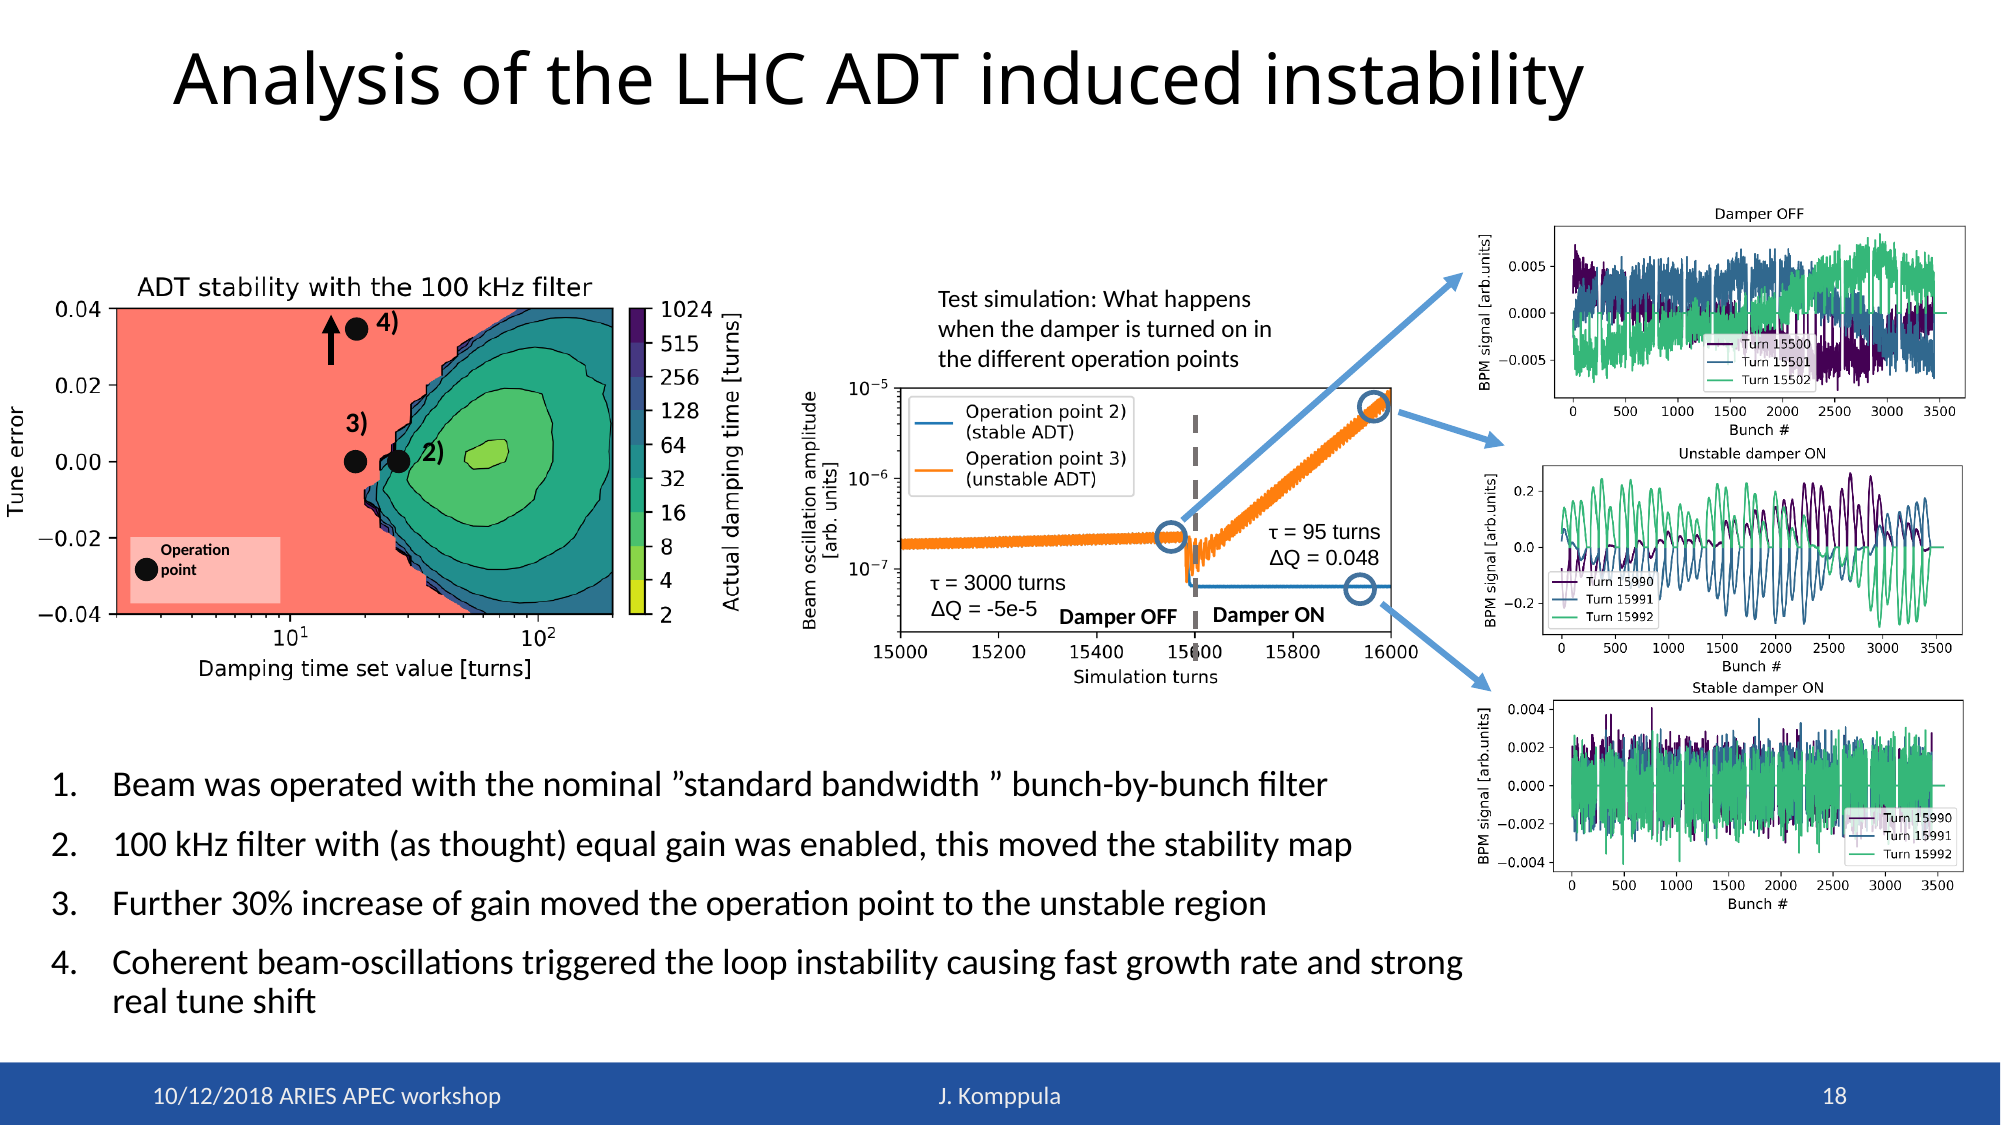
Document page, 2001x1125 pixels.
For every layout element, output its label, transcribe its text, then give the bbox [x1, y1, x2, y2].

text_box Test simulation: What happens when the damper is turned on in the different operation points [923, 275, 1182, 368]
list Beam was operated with the nominal ”standard bandwidth ” bunch-by-bunch filter 100 kHz filter with (as thought) equal gain was enabled, this moved the stability map Further 30% increase of gain moved the operation point to the unstable region Coherent beam-oscillations triggered the loop instability causing fast growth rate and strong real tune shift [35, 757, 1511, 1030]
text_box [1381, 603, 1492, 692]
footer J. Komppula [662, 1064, 1338, 1125]
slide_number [137, 1064, 588, 1125]
picture [0, 0, 2001, 1125]
title Analysis of the LHC ADT induced instability [158, 0, 1649, 164]
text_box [1182, 272, 1464, 521]
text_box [1398, 411, 1505, 446]
slide_number 18 [1412, 1064, 1863, 1125]
